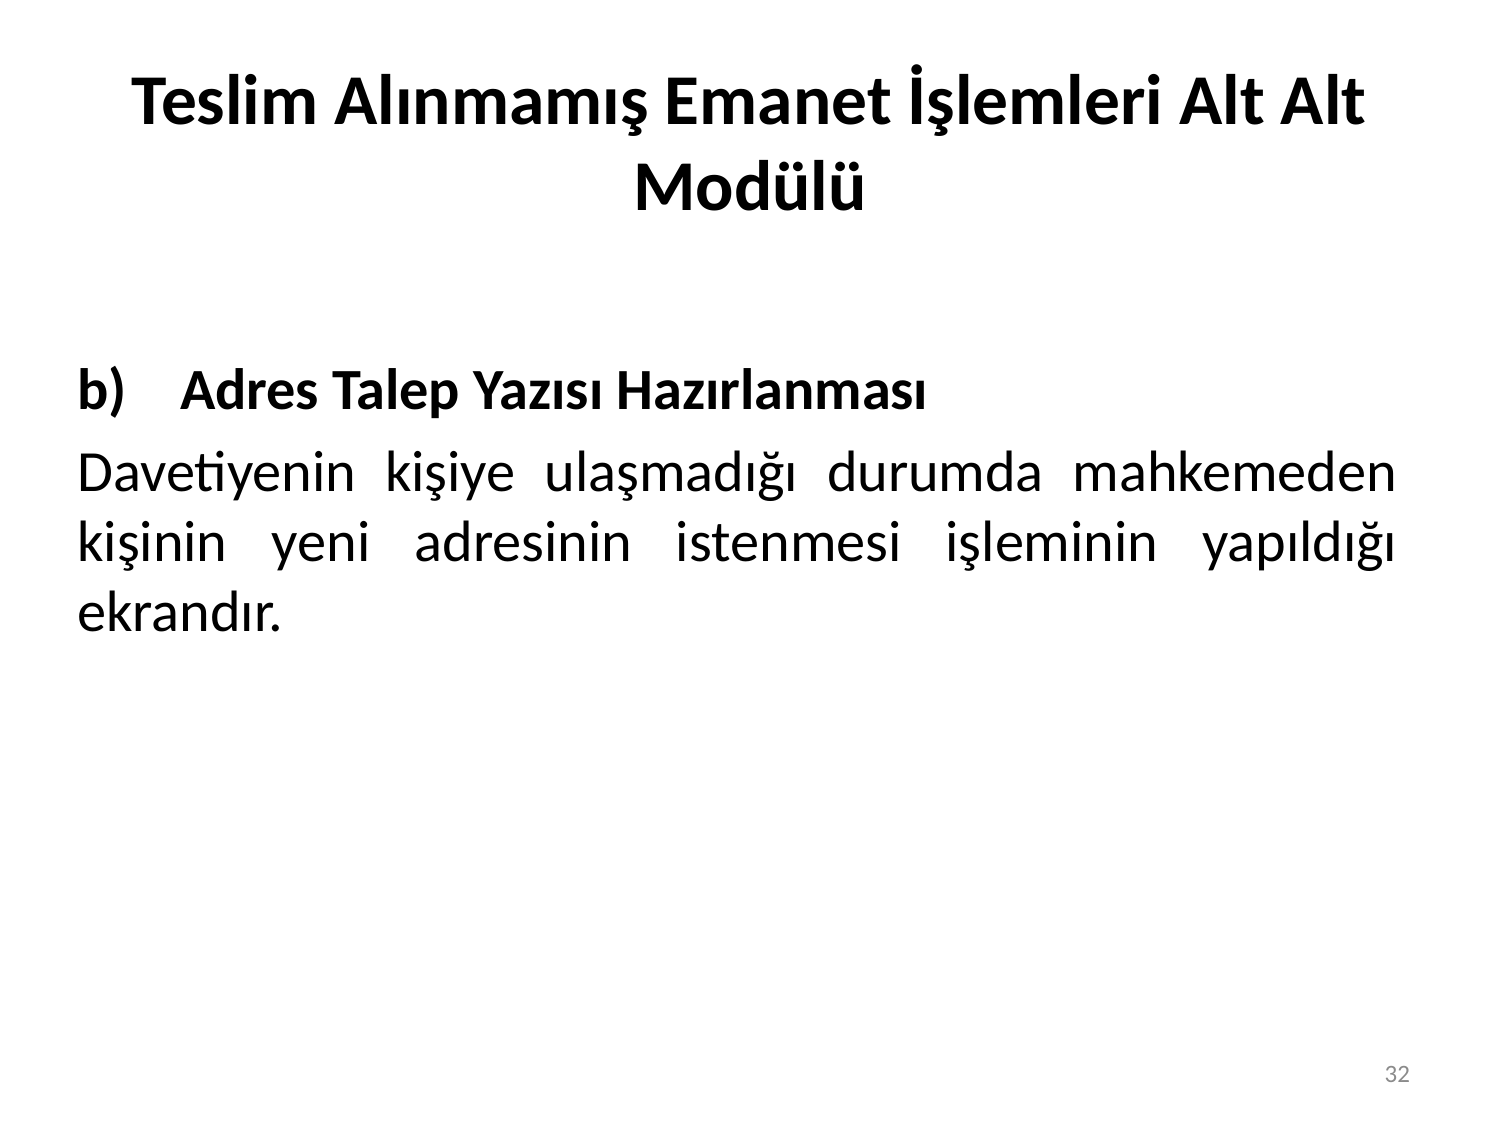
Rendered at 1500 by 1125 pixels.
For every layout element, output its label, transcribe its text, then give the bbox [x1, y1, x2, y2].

slide_number 32 [1074, 1042, 1425, 1103]
title Teslim Alınmamış Emanet İşlemleri Alt Alt Modülü [75, 45, 1425, 233]
list b) Adres Talep Yazısı Hazırlanması Davetiyenin kişiye ulaşmadığı durumda mahkemeden kişinin yeni adresinin istenmesi işleminin yapıldığı ekrandır. [62, 262, 1413, 1005]
